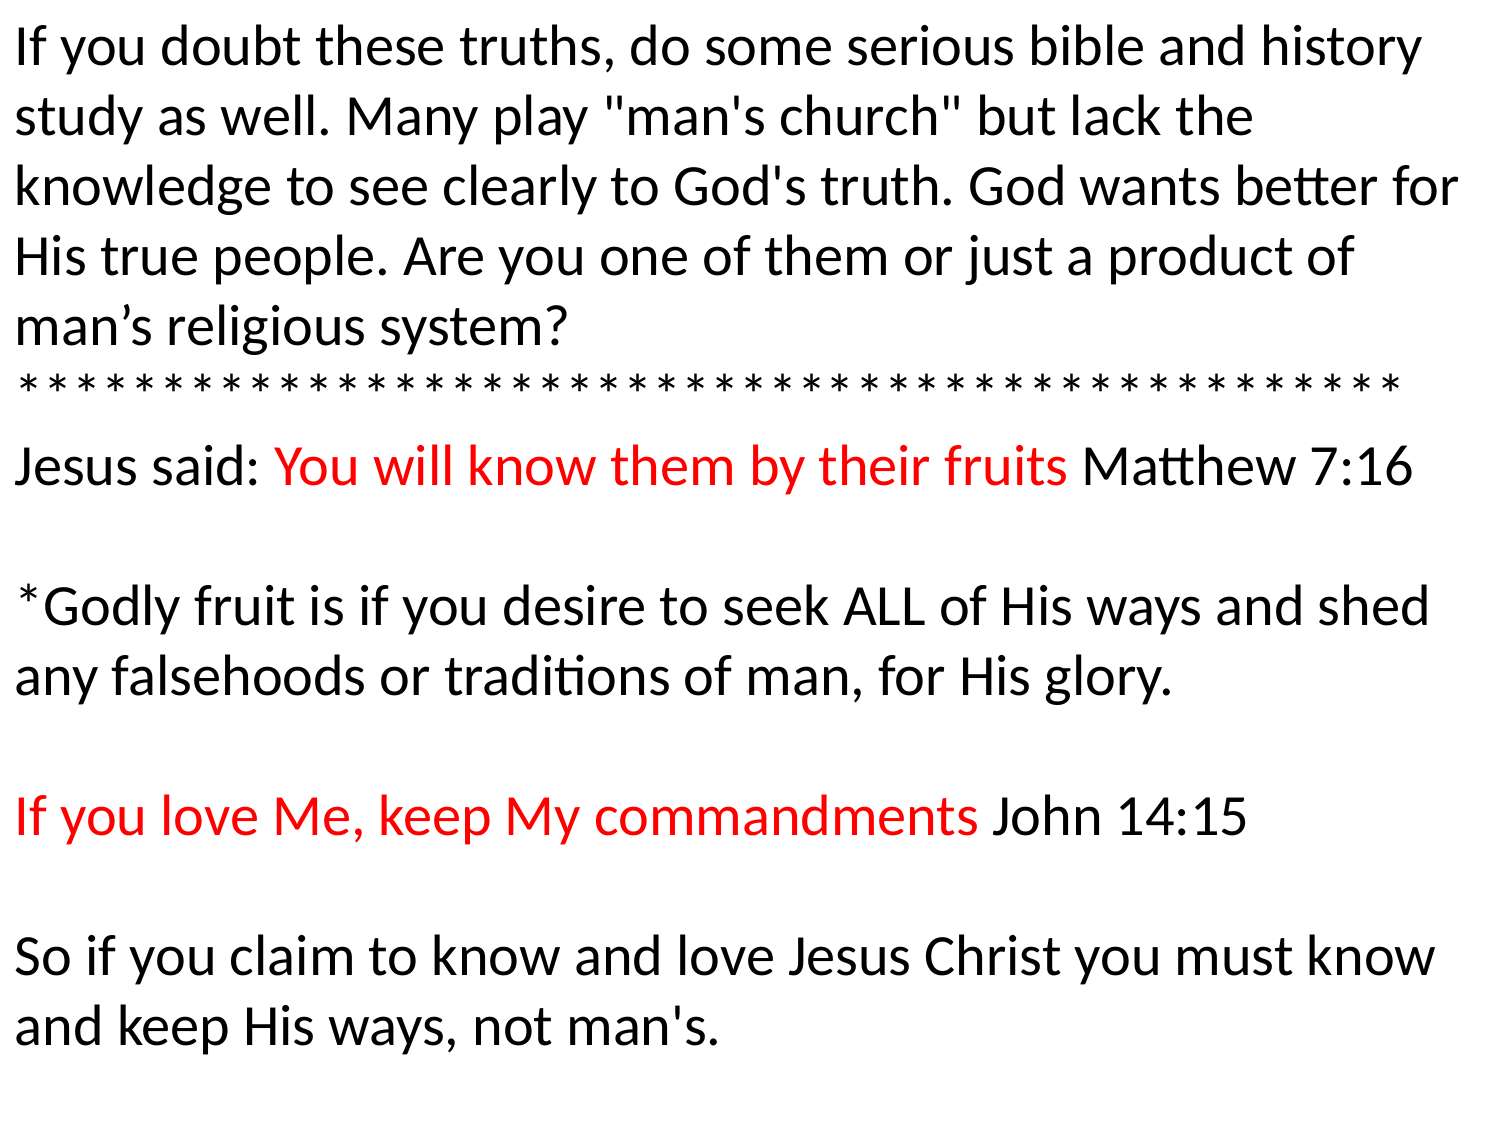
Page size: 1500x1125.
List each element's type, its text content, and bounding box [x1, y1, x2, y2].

text_box If you doubt these truths, do some serious bible and history study as well. Many play "man's church" but lack the knowledge to see clearly to God's truth. God wants better for His true people. Are you one of them or just a product of man’s religious system? ************************************************ Jesus said: You will know them by their fruits Matthew 7:16 *Godly fruit is if you desire to seek ALL of His ways and shed any falsehoods or traditions of man, for His glory. If you love Me, keep My commandments John 14:15 So if you claim to know and love Jesus Christ you must know and keep His ways, not man's. [0, 0, 1500, 1125]
